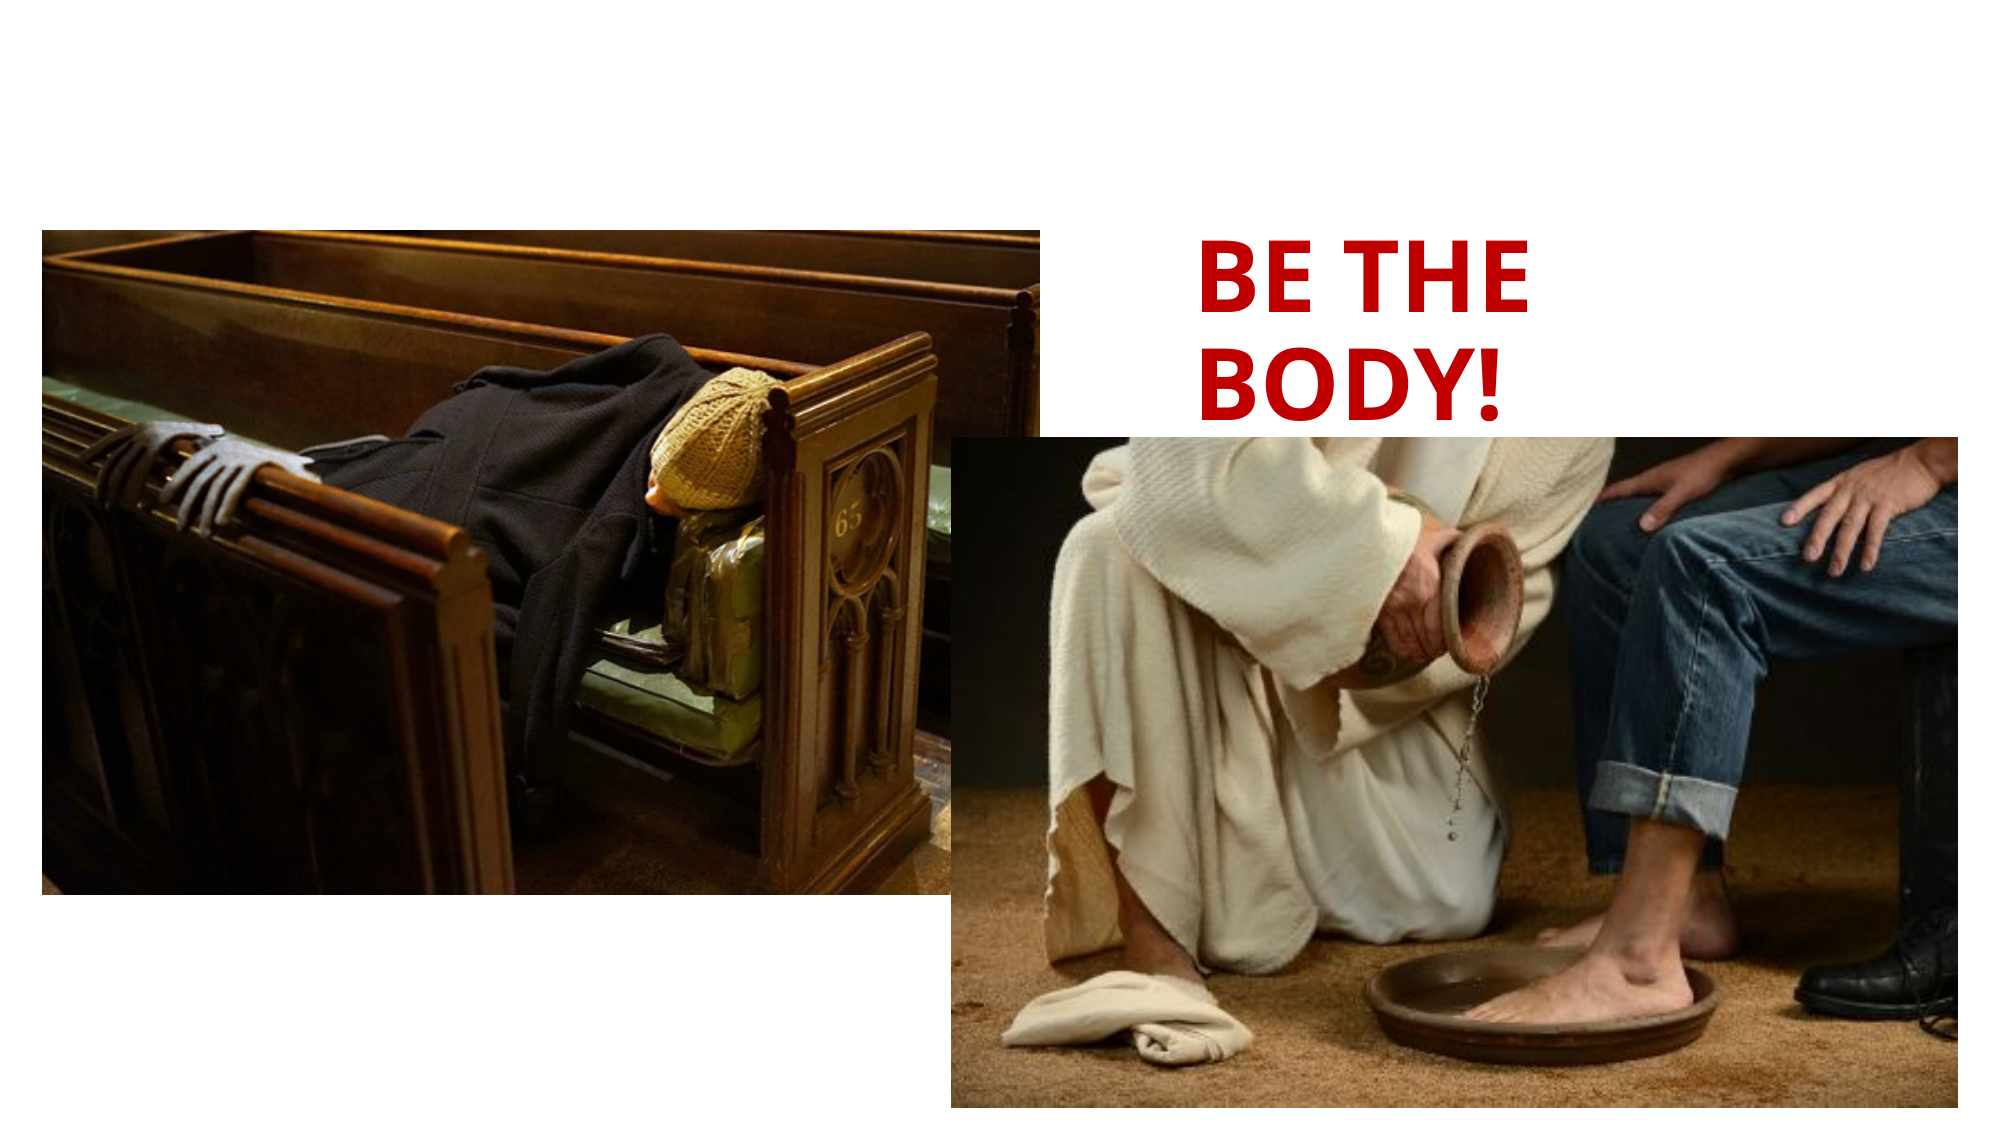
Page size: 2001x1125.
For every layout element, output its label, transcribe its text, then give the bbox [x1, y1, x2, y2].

picture [42, 230, 1958, 1108]
title Be the Body! [1178, 201, 1819, 436]
